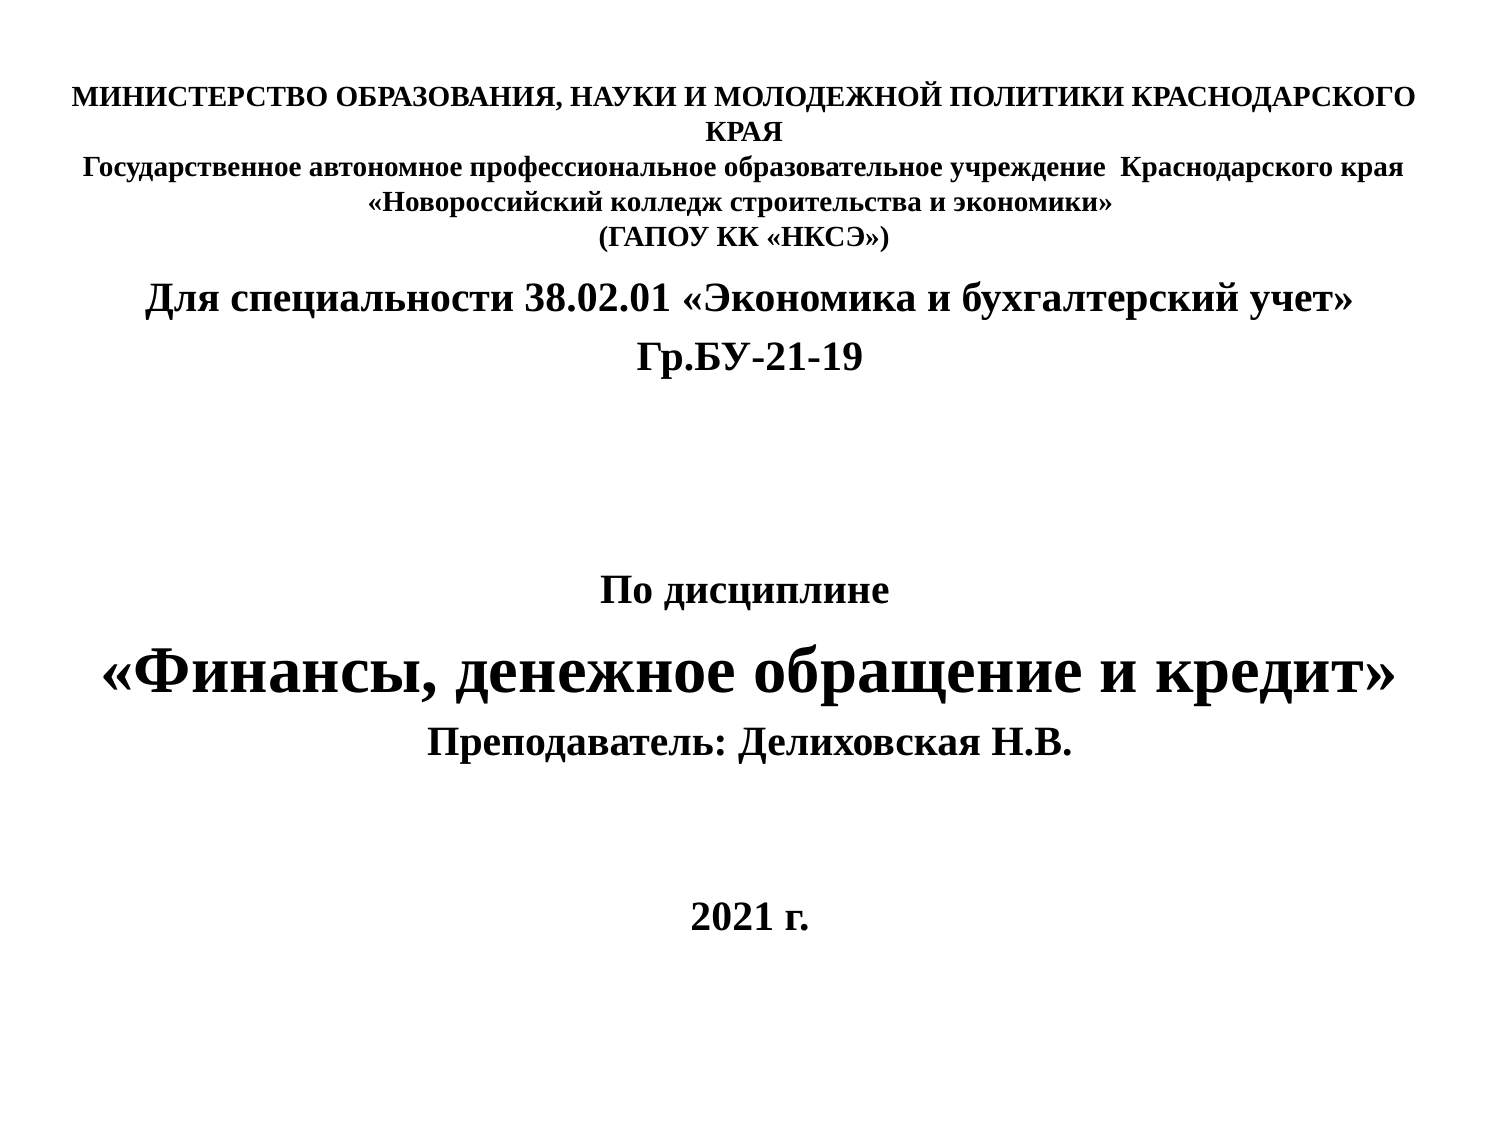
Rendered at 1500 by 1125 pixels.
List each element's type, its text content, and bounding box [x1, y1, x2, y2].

list Для специальности 38.02.01 «Экономика и бухгалтерский учет» Гр.БУ-21-19 По дисциплине «Финансы, денежное обращение и кредит» Преподаватель: Делиховская Н.В. 2021 г. [75, 262, 1425, 1005]
title МИНИСТЕРСТВО ОБРАЗОВАНИЯ, НАУКИ И МОЛОДЕЖНОЙ ПОЛИТИКИ КРАСНОДАРСКОГО КРАЯ Государственное автономное профессиональное образовательное учреждение Краснодарского края «Новороссийский колледж строительства и экономики» (ГАПОУ КК «НКСЭ») [29, 66, 1459, 263]
